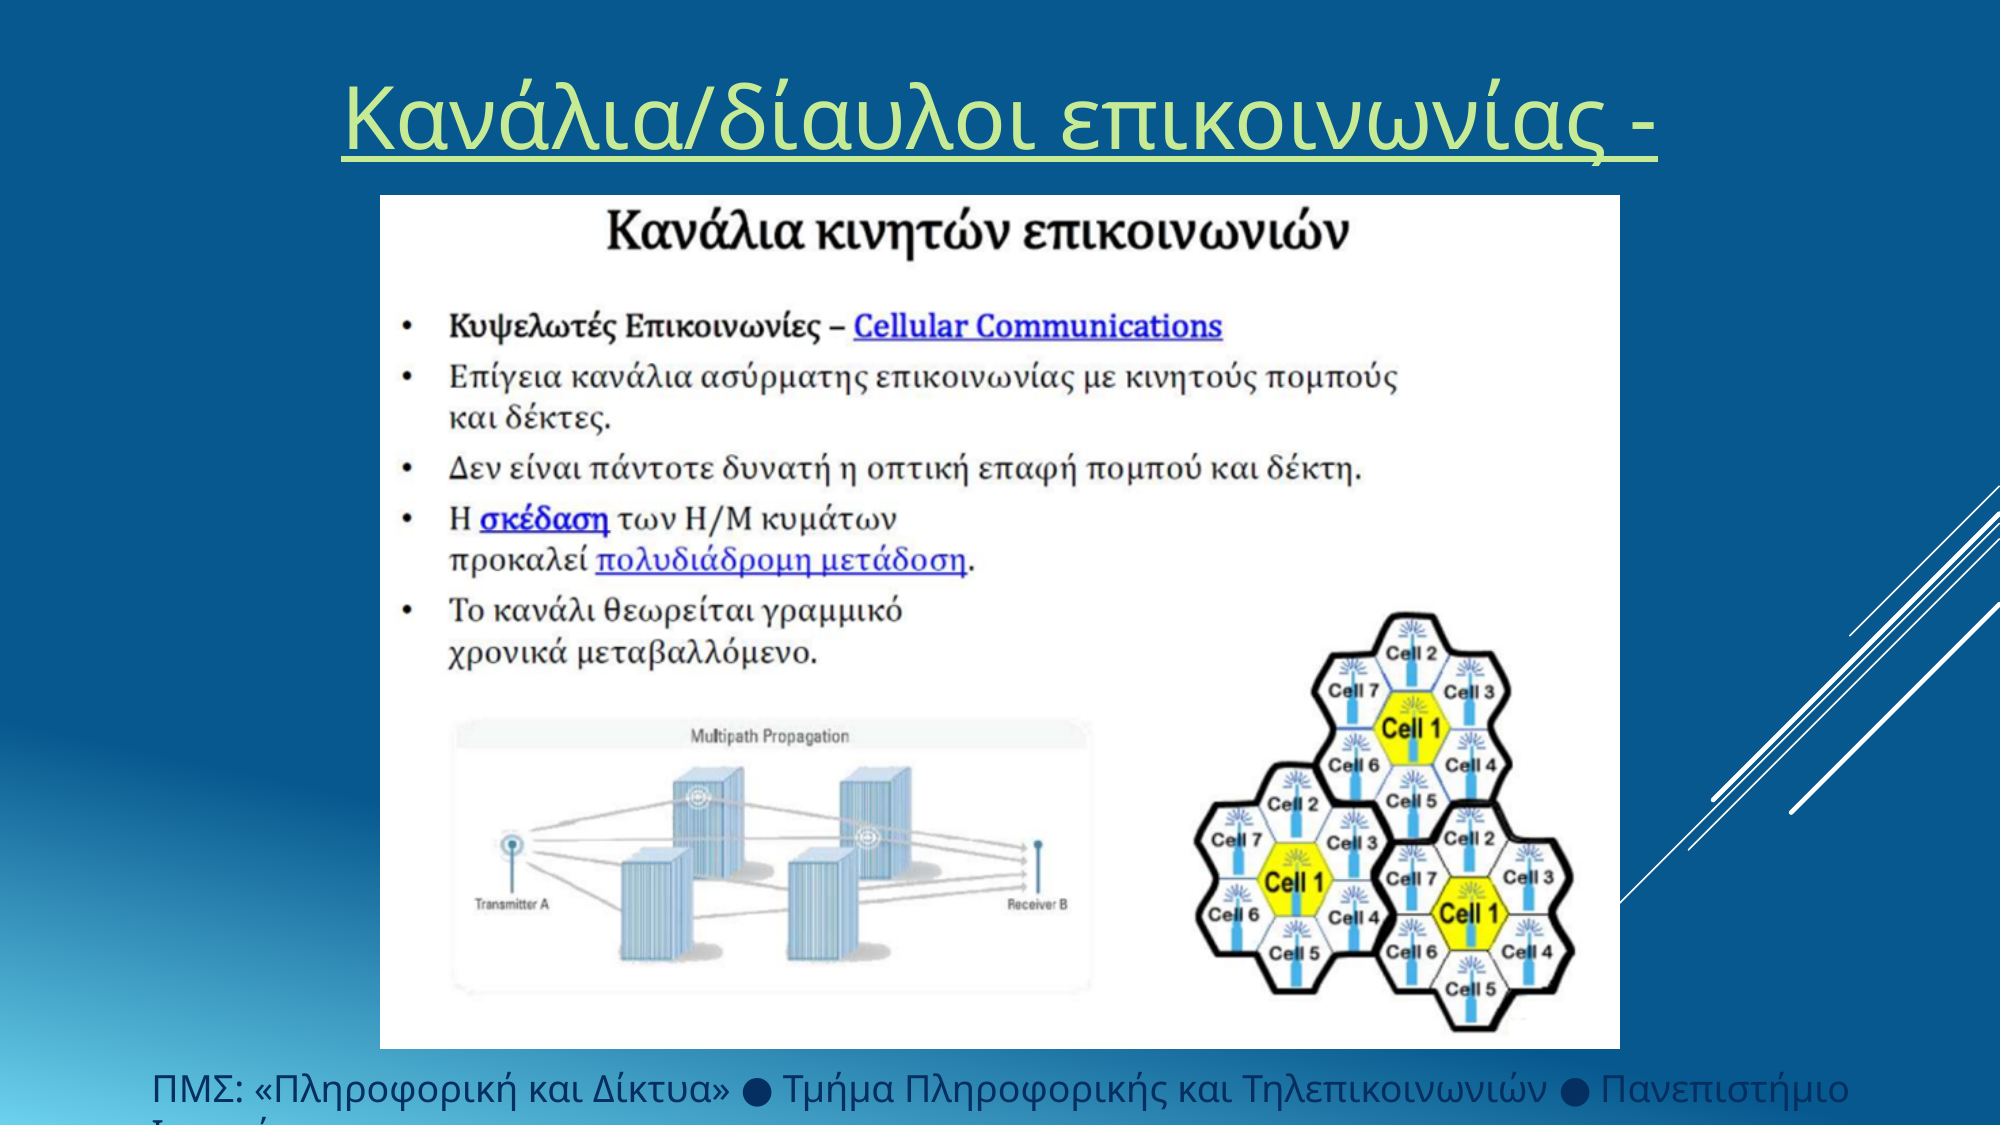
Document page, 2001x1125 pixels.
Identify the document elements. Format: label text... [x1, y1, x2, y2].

picture [380, 195, 1620, 1049]
text_box ΠΜΣ: «Πληροφορική και Δίκτυα» ● Τμήμα Πληροφορικής και Τηλεπικοινωνιών ● Πανεπιστήμιο Ιωαννίνων [136, 1058, 1971, 1125]
text_box Κανάλια/δίαυλοι επικοινωνίας - 6 [290, 1, 1710, 332]
